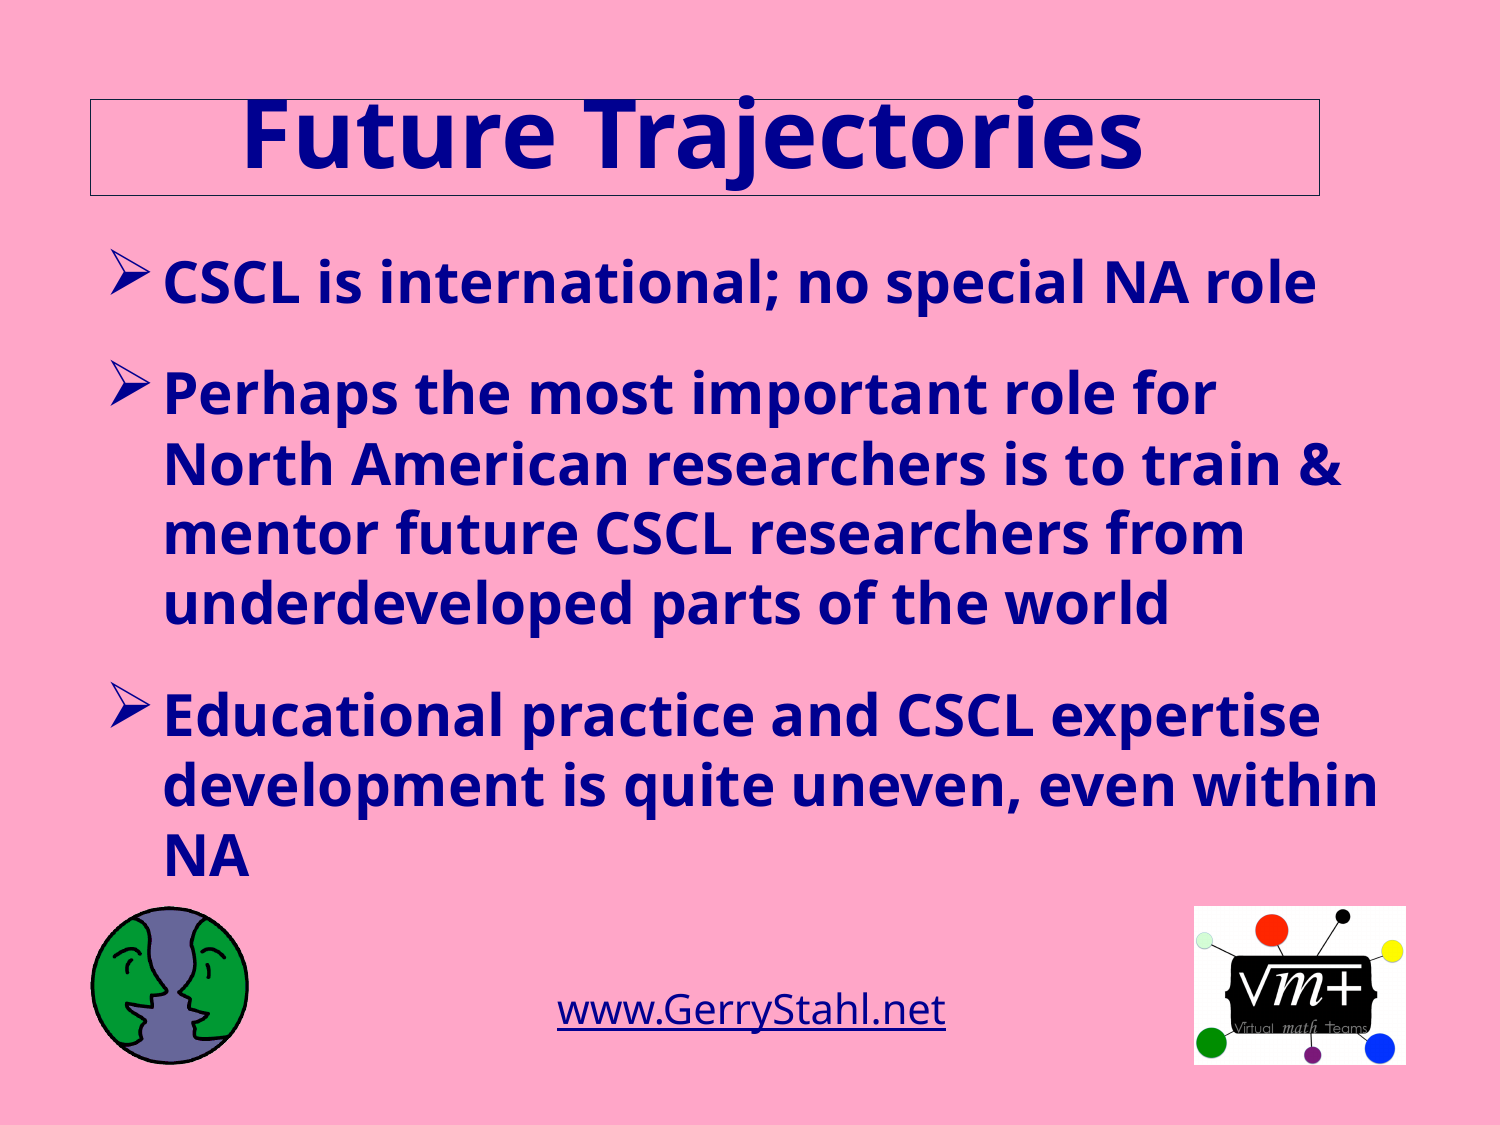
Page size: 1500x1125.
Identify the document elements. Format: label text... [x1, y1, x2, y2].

list CSCL is international; no special NA role Perhaps the most important role for North American researchers is to train & mentor future CSCL researchers from underdeveloped parts of the world Educational practice and CSCL expertise development is quite uneven, even within NA [90, 237, 1410, 975]
title Future Trajectories [90, 99, 1320, 196]
picture [1194, 975, 1406, 1065]
picture [90, 975, 249, 1065]
